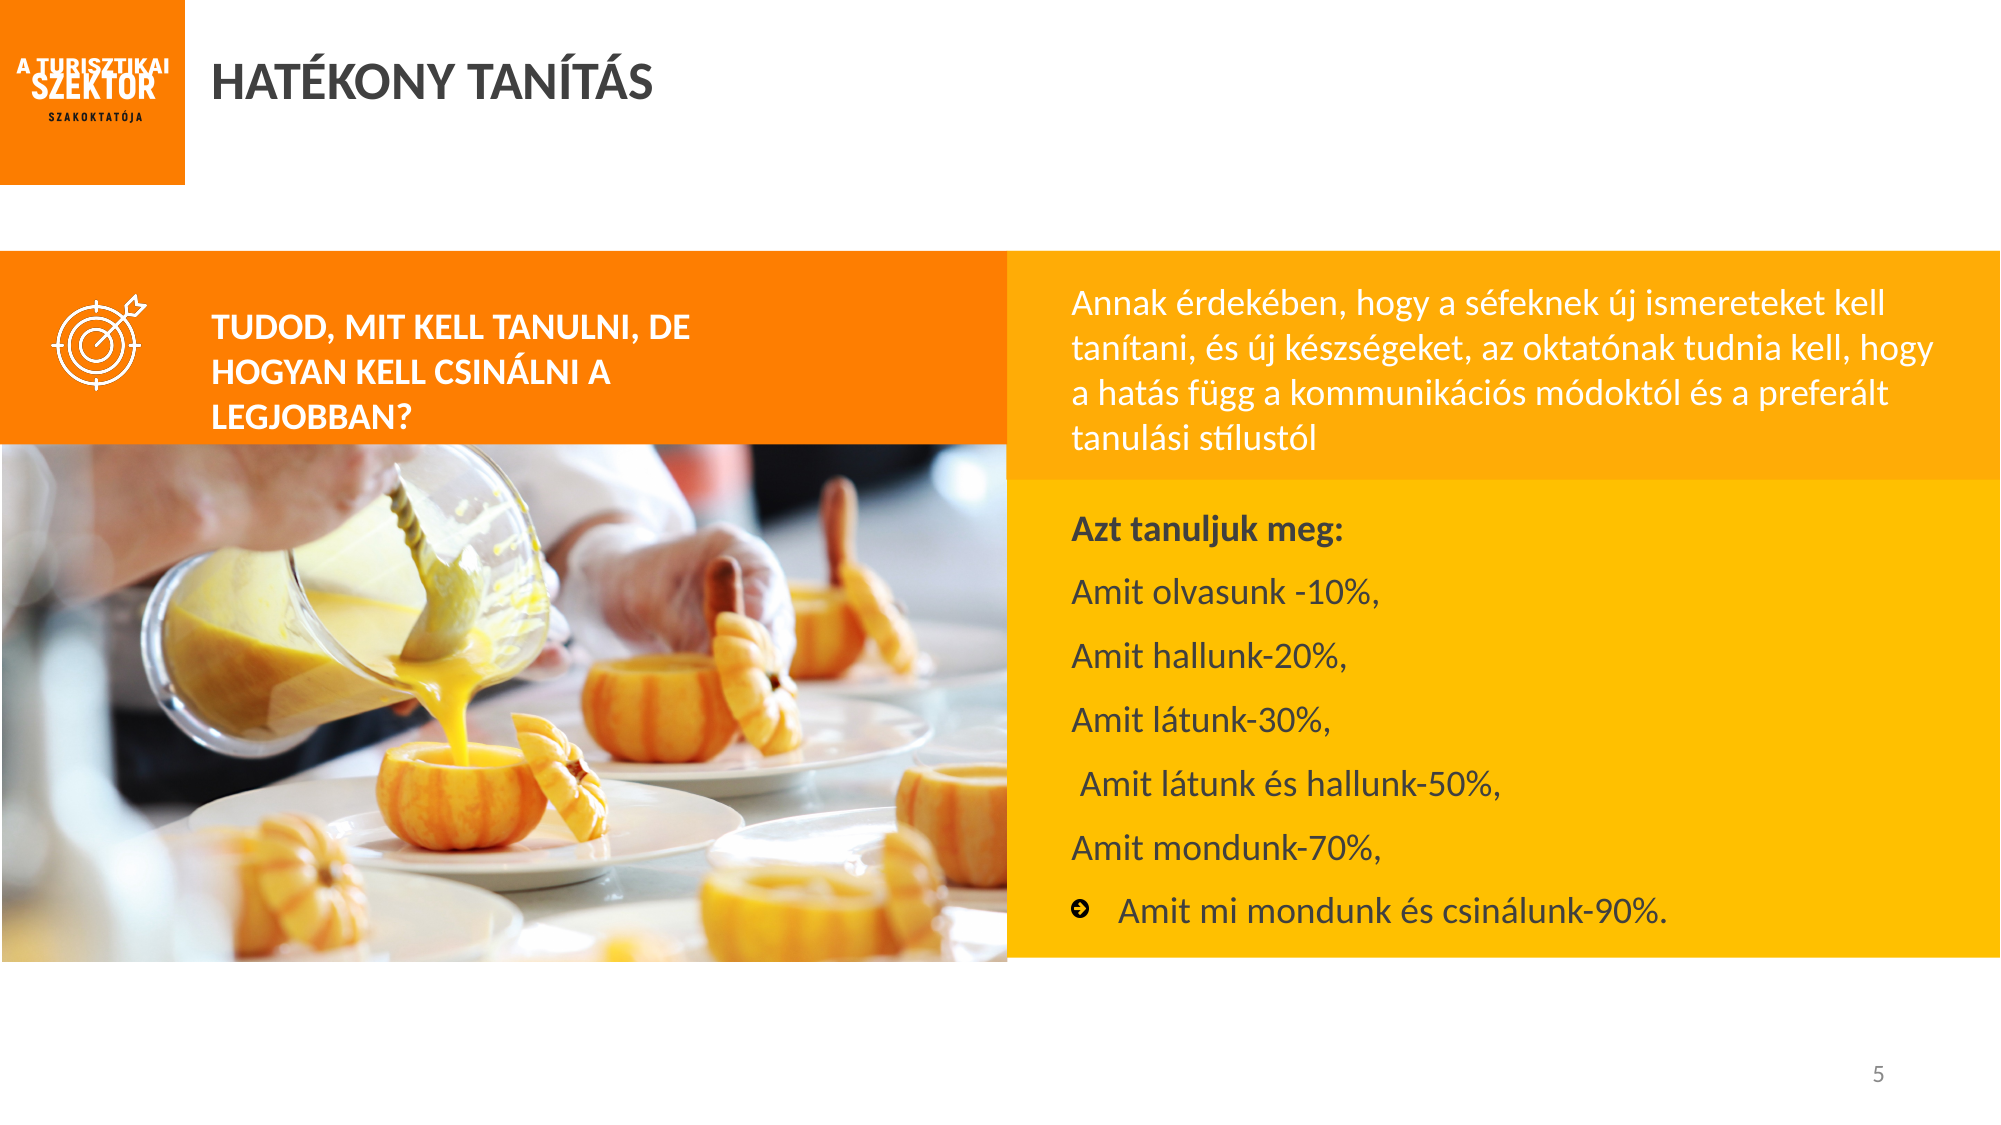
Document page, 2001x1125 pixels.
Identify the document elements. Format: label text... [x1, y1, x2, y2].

picture [1, 294, 1008, 962]
text_box HATÉKONY TANÍTÁS [196, 30, 1591, 124]
picture [0, 0, 185, 185]
text_box Azt tanuljuk meg: Amit olvasunk -10%, Amit hallunk-20%, Amit látunk-30%, Amit látunk és hallunk-50%, Amit mondunk-70%, Amit mi mondunk és csinálunk-90%. [1056, 510, 1951, 939]
text_box [0, 249, 1009, 294]
picture [1071, 899, 1089, 918]
slide_number 5 [1433, 1042, 1900, 1103]
text_box [1013, 482, 2000, 960]
text_box Annak érdekében, hogy a séfeknek új ismereteket kell tanítani, és új készségeket, az oktatónak tudnia kell, hogy a hatás függ a kommunikációs módoktól és a preferált tanulási stílustól [1056, 270, 1951, 510]
text_box [1009, 249, 2000, 482]
